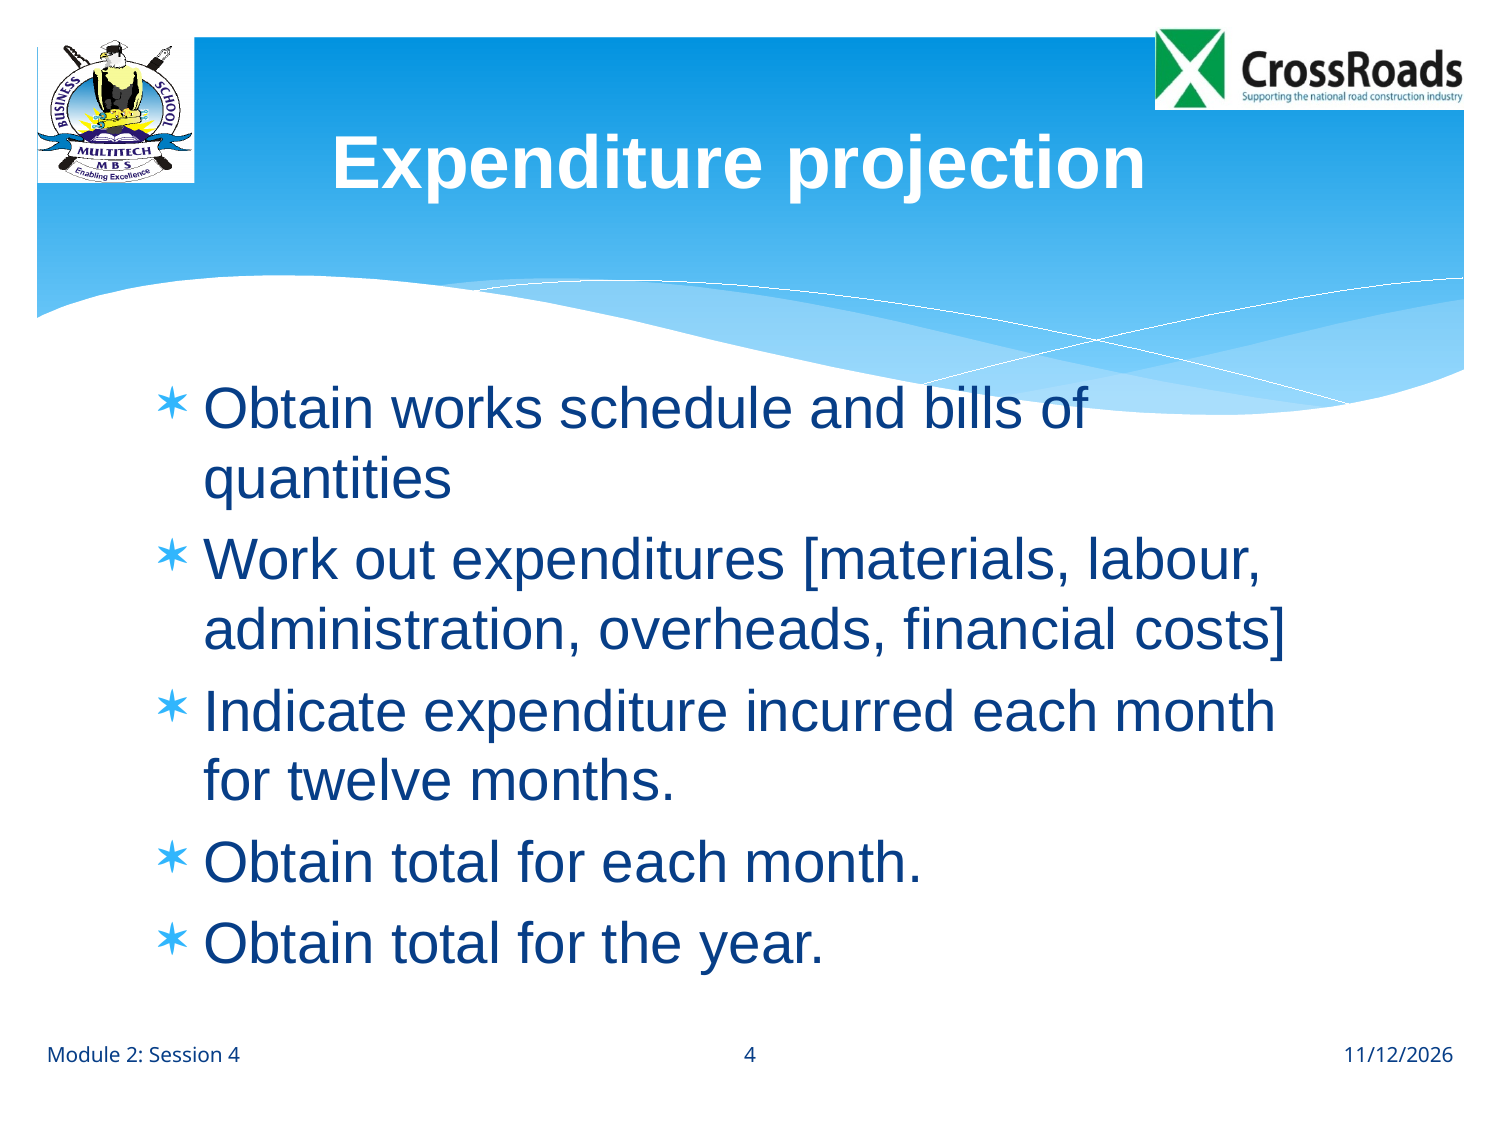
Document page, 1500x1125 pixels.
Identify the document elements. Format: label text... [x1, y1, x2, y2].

footer Module 2: Session 4 [31, 1025, 653, 1086]
title Expenditure projection [75, 55, 1425, 261]
picture [1155, 27, 1464, 110]
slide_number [847, 1025, 1469, 1086]
list Obtain works schedule and bills of quantities Work out expenditures [materials, labour, administration, overheads, financial costs] Indicate expenditure incurred each month for twelve months. Obtain total for each month. Obtain total for the year. [143, 362, 1359, 1005]
slide_number 4 [654, 1025, 846, 1086]
